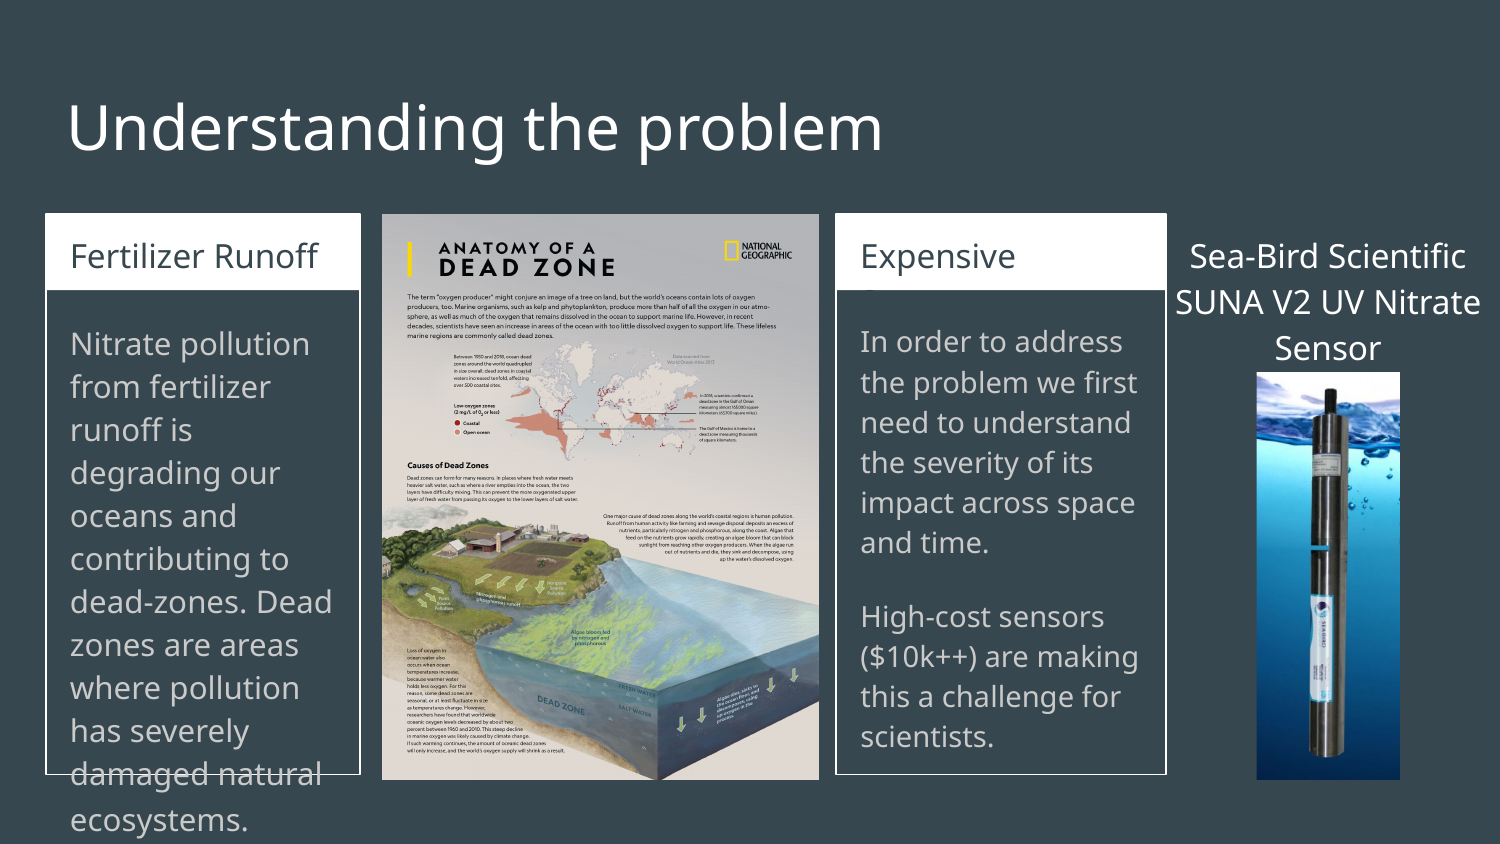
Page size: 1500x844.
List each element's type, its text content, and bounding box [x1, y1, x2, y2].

picture [1256, 371, 1401, 780]
picture [381, 213, 820, 780]
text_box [835, 213, 1167, 775]
title Understanding the problem [51, 72, 1449, 167]
list Sea-Bird Scientific SUNA V2 UV Nitrate Sensor [1168, 214, 1498, 290]
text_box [45, 213, 361, 775]
